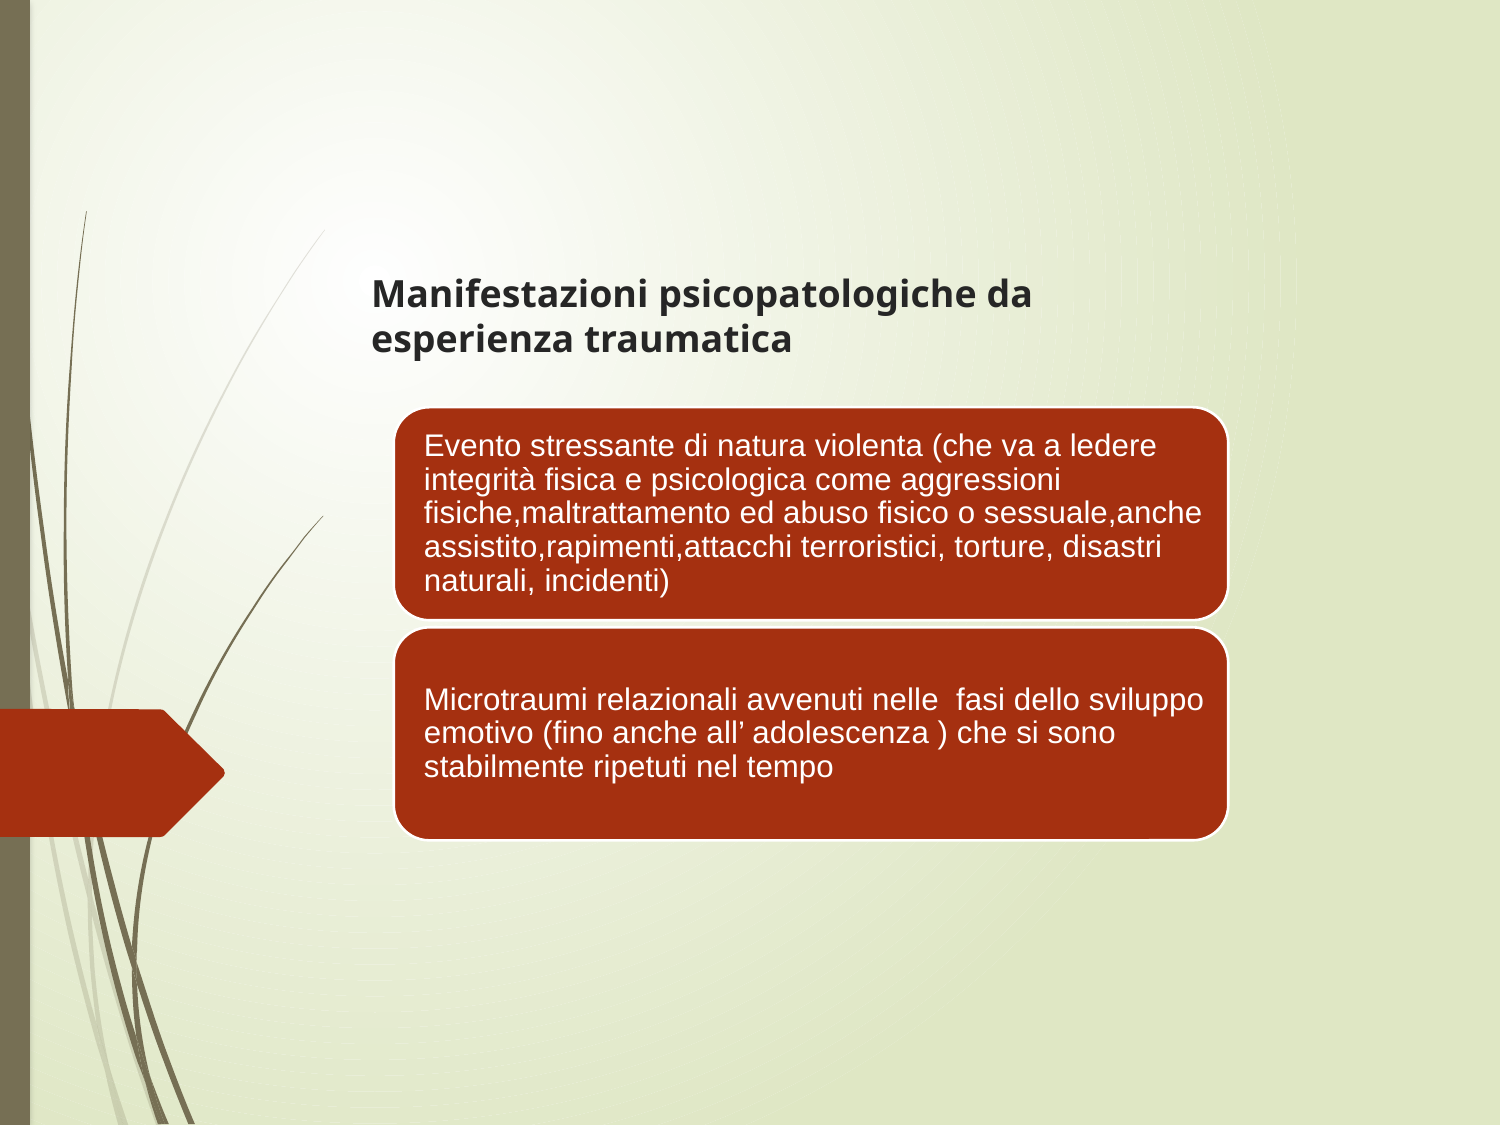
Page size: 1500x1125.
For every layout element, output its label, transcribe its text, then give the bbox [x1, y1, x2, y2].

text_box Manifestazioni psicopatologiche da esperienza traumatica [356, 65, 1238, 368]
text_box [393, 374, 1229, 873]
